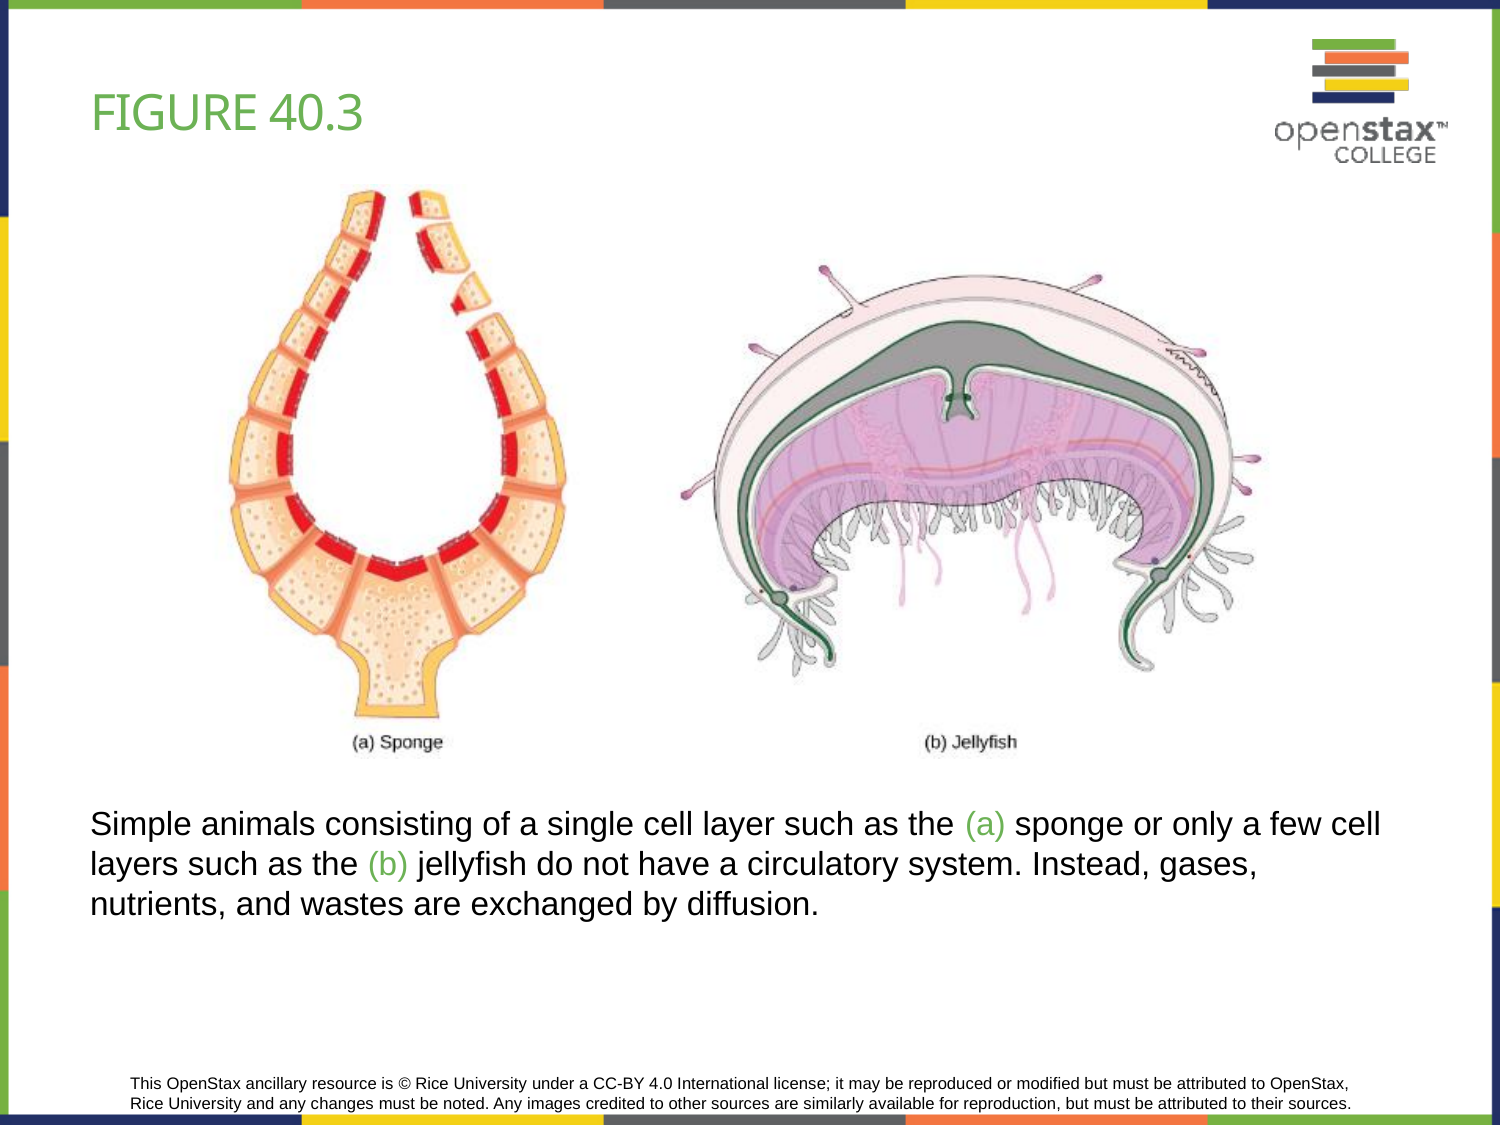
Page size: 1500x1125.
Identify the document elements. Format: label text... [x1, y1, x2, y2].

footer This OpenStax ancillary resource is © Rice University under a CC-BY 4.0 International license; it may be reproduced or modified but must be attributed to OpenStax, Rice University and any changes must be noted. Any images credited to other sources are similarly available for reproduction, but must be attributed to their sources. [115, 1065, 1398, 1112]
list Simple animals consisting of a single cell layer such as the (a) sponge or only a few cell layers such as the (b) jellyfish do not have a circulatory system. Instead, gases, nutrients, and wastes are exchanged by diffusion. [75, 794, 1398, 986]
title Figure 40.3 [75, 39, 1274, 148]
picture [0, 0, 1500, 1125]
